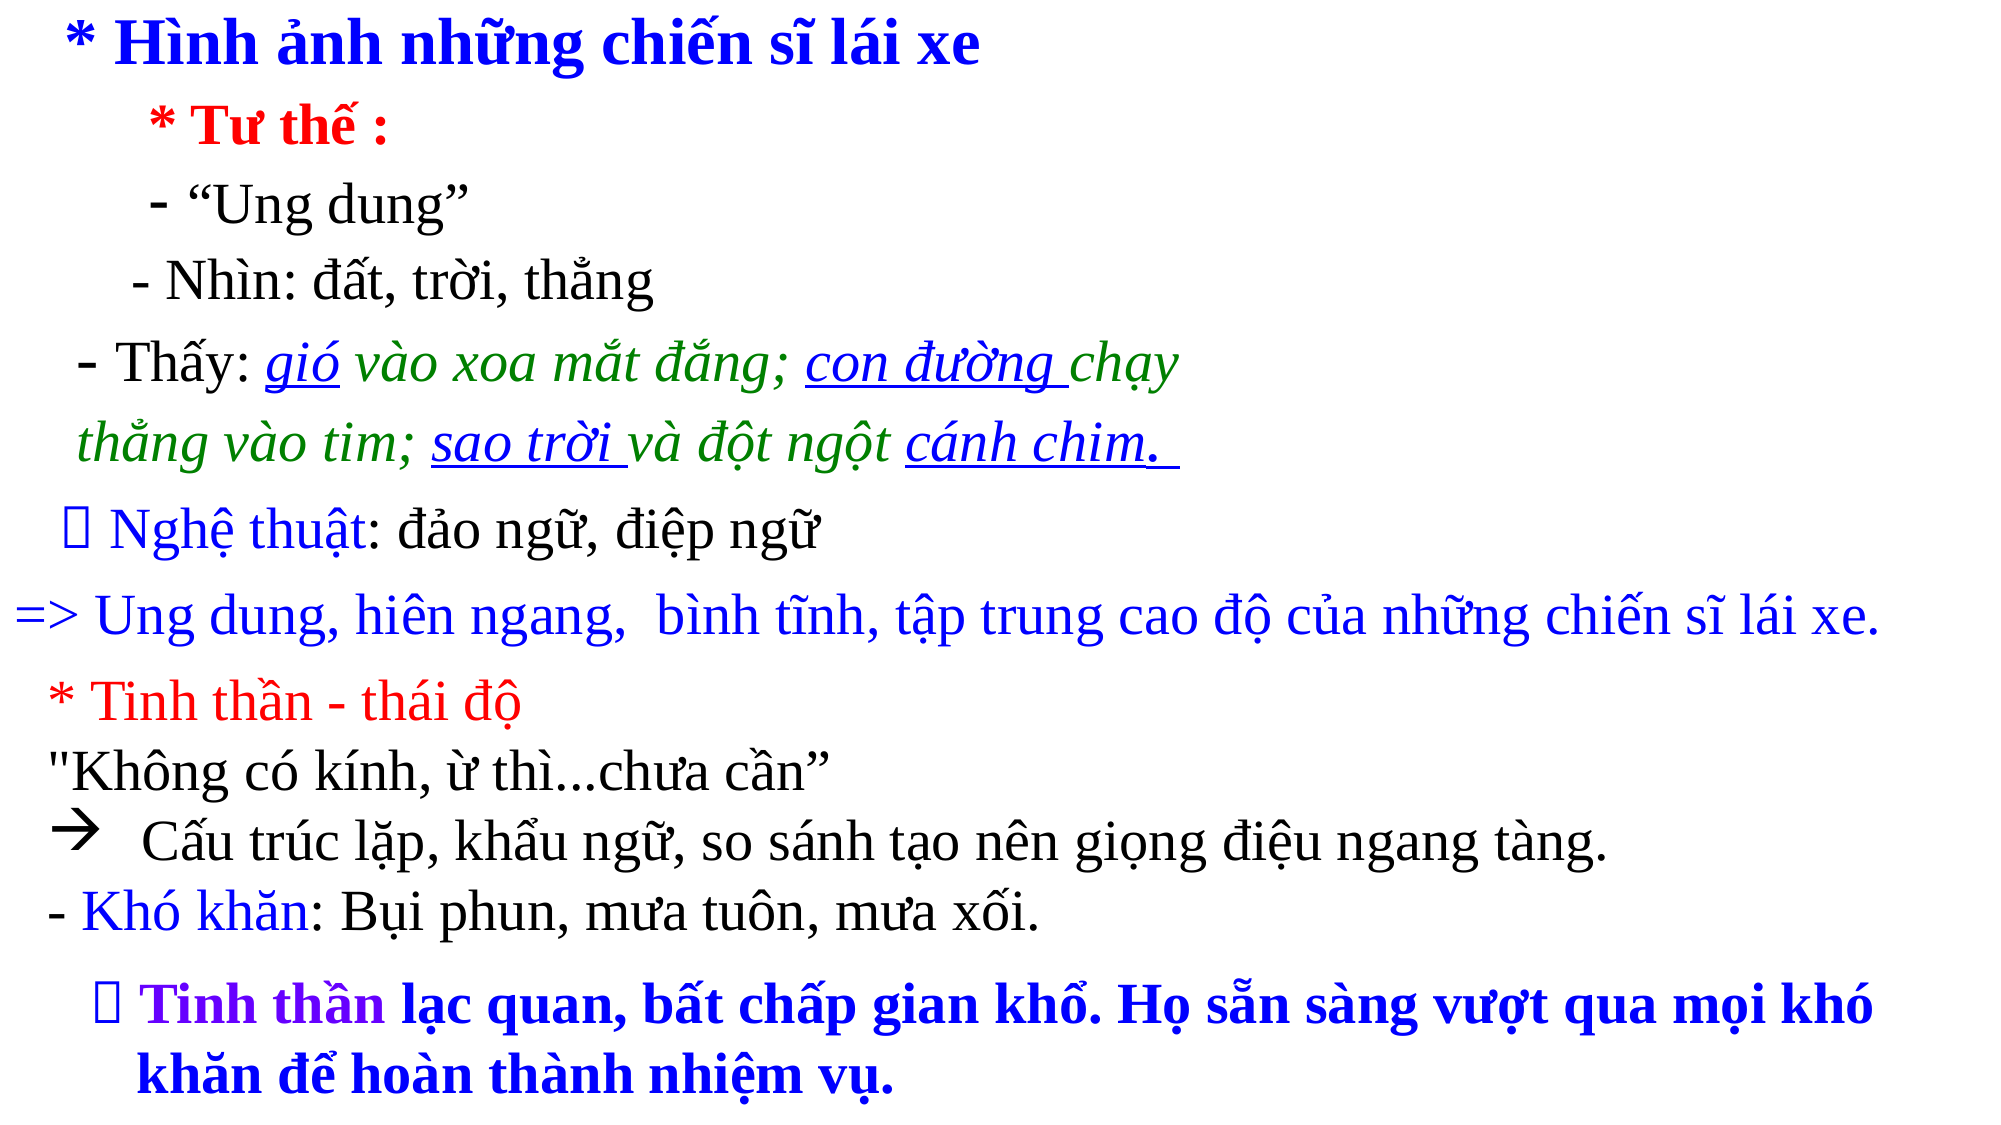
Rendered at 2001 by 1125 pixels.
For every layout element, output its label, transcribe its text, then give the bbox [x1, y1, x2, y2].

text_box * Hình ảnh những chiến sĩ lái xe [49, 0, 1047, 85]
text_box - “Ung dung” [116, 166, 512, 233]
text_box - Thấy: gió vào xoa mắt đắng; con đường chạy thẳng vào tim; sao trời và đột ngột cánh chim. [61, 307, 1295, 483]
text_box - Nhìn: đất, trời, thẳng [116, 233, 717, 307]
text_box * Tinh thần - thái độ "Không có kính, ừ thì...chưa cần” Cấu trúc lặp, khẩu ngữ, so sánh tạo nên giọng điệu ngang tàng. - Khó khăn: Bụi phun, mưa tuôn, mưa xối. [32, 654, 1795, 950]
text_box => Ung dung, hiên ngang, bình tĩnh, tập trung cao độ của những chiến sĩ lái xe. [0, 568, 1936, 654]
text_box  Nghệ thuật: đảo ngữ, điệp ngữ [44, 483, 1295, 568]
text_box  Tinh thần lạc quan, bất chấp gian khổ. Họ sẵn sàng vượt qua mọi khó khăn để hoàn thành nhiệm vụ. [0, 957, 1950, 1113]
text_box * Tư thế : [116, 70, 534, 166]
